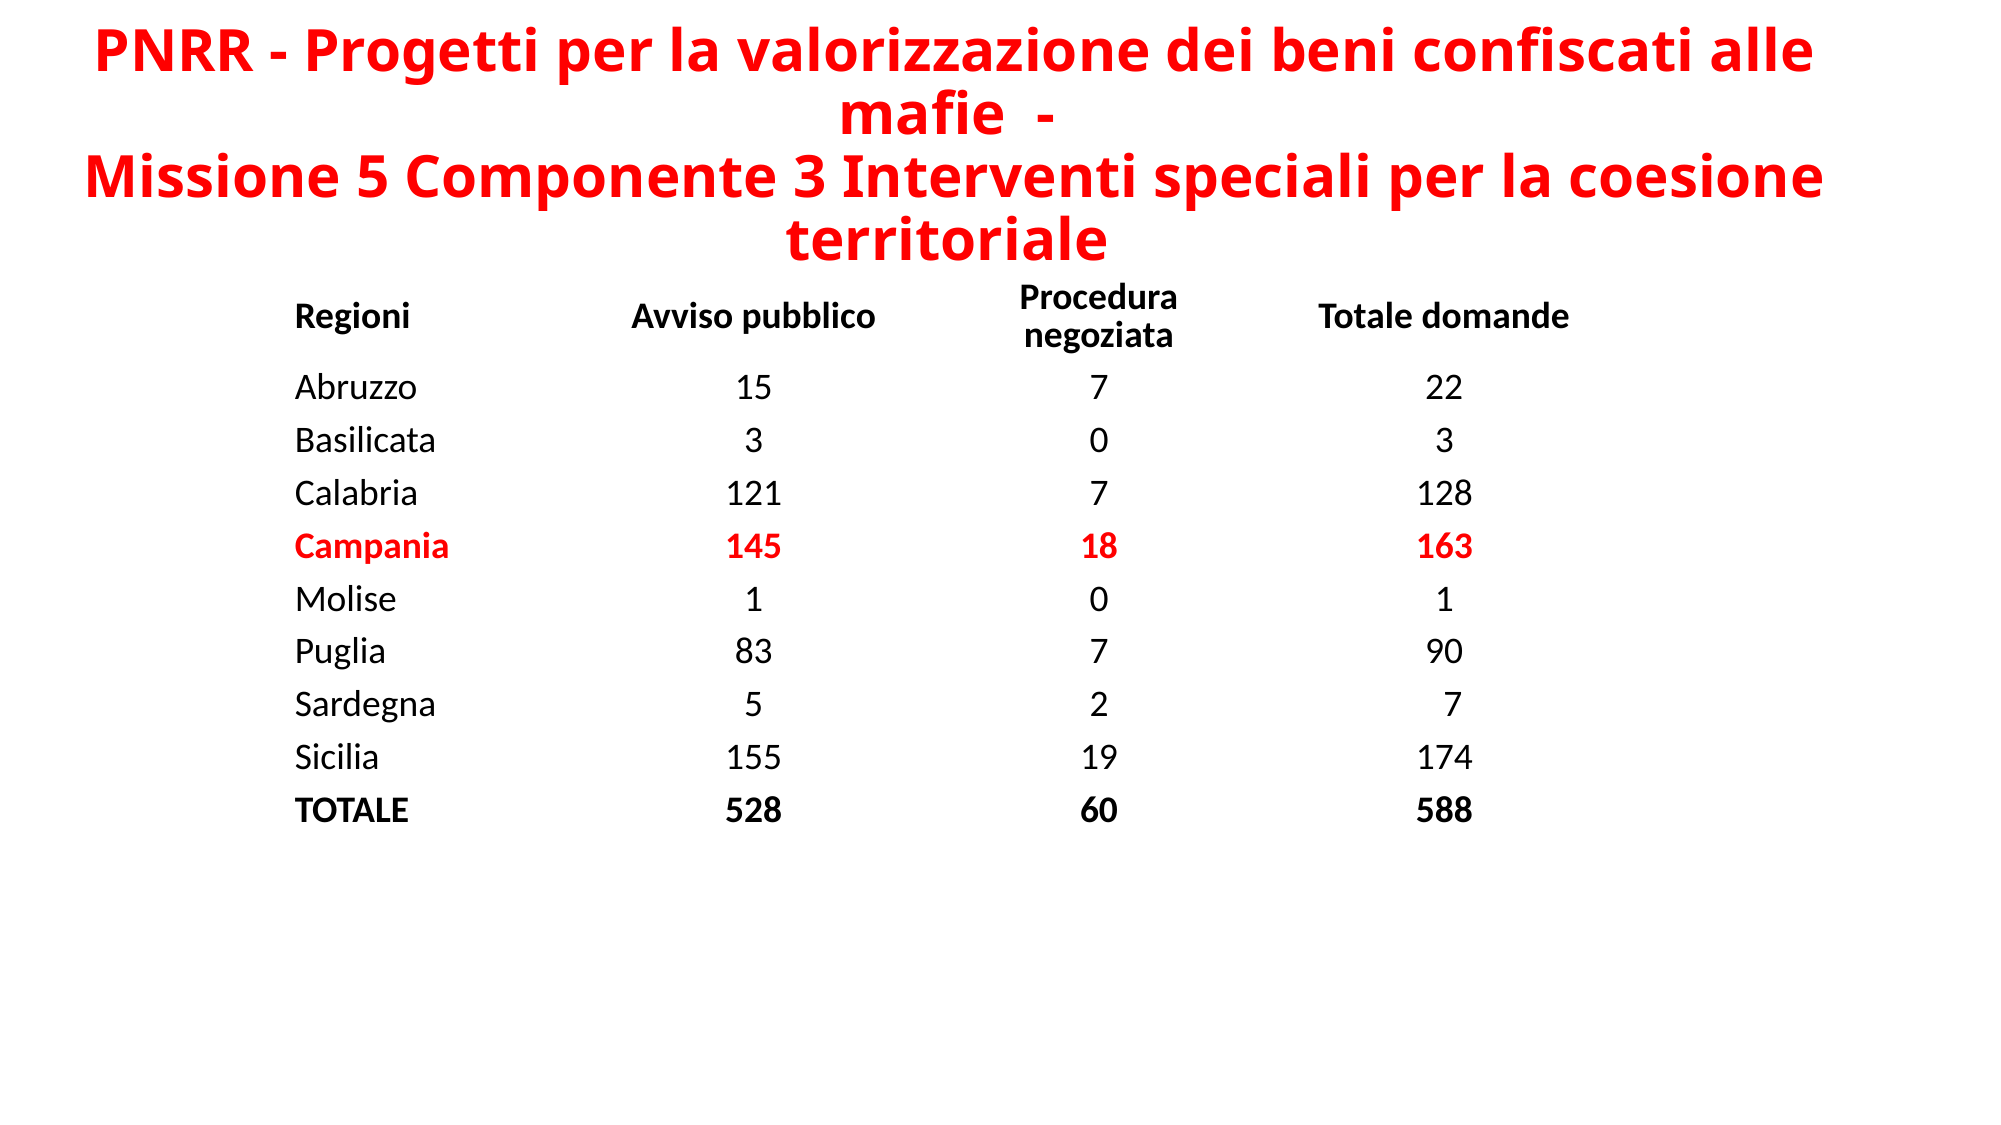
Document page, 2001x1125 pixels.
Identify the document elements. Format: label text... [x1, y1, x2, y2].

title PNRR - Progetti per la valorizzazione dei beni confiscati alle mafie - Missione 5 Componente 3 Interventi speciali per la coesione territoriale [50, 59, 1859, 236]
table_cell 588 [1272, 787, 1617, 839]
table_cell 128 [1272, 470, 1617, 523]
table_cell Campania [280, 523, 581, 575]
table_header Procedura negoziata [926, 274, 1272, 364]
table_cell 163 [1272, 523, 1617, 575]
table_cell 7 [926, 628, 1272, 681]
table_cell 0 [926, 575, 1272, 628]
table_cell 83 [581, 628, 926, 681]
table_cell 3 [581, 417, 926, 470]
table_cell 1 [581, 575, 926, 628]
table_cell 19 [926, 734, 1272, 787]
table_cell 7 [926, 470, 1272, 523]
table_cell 7 [1272, 681, 1617, 734]
table_cell 3 [1272, 417, 1617, 470]
table_cell Abruzzo [280, 364, 581, 417]
table_header Avviso pubblico [581, 274, 926, 364]
table_cell Sicilia [280, 734, 581, 787]
table_header Regioni [280, 274, 581, 364]
table_cell 90 [1272, 628, 1617, 681]
table_cell Puglia [280, 628, 581, 681]
table_cell 7 [926, 364, 1272, 417]
table_header Totale domande [1272, 274, 1617, 364]
table_cell 1 [1272, 575, 1617, 628]
table_cell 121 [581, 470, 926, 523]
table_cell Sardegna [280, 681, 581, 734]
table_cell 15 [581, 364, 926, 417]
table_cell 0 [926, 417, 1272, 470]
table_cell 60 [926, 787, 1272, 839]
table_cell 155 [581, 734, 926, 787]
table_cell 145 [581, 523, 926, 575]
table_cell 174 [1272, 734, 1617, 787]
table_cell 2 [926, 681, 1272, 734]
table_cell 528 [581, 787, 926, 839]
table_cell 22 [1272, 364, 1617, 417]
table_cell 18 [926, 523, 1272, 575]
table_cell Molise [280, 575, 581, 628]
table_cell Basilicata [280, 417, 581, 470]
table_cell TOTALE [280, 787, 581, 839]
table_cell Calabria [280, 470, 581, 523]
table_cell 5 [581, 681, 926, 734]
